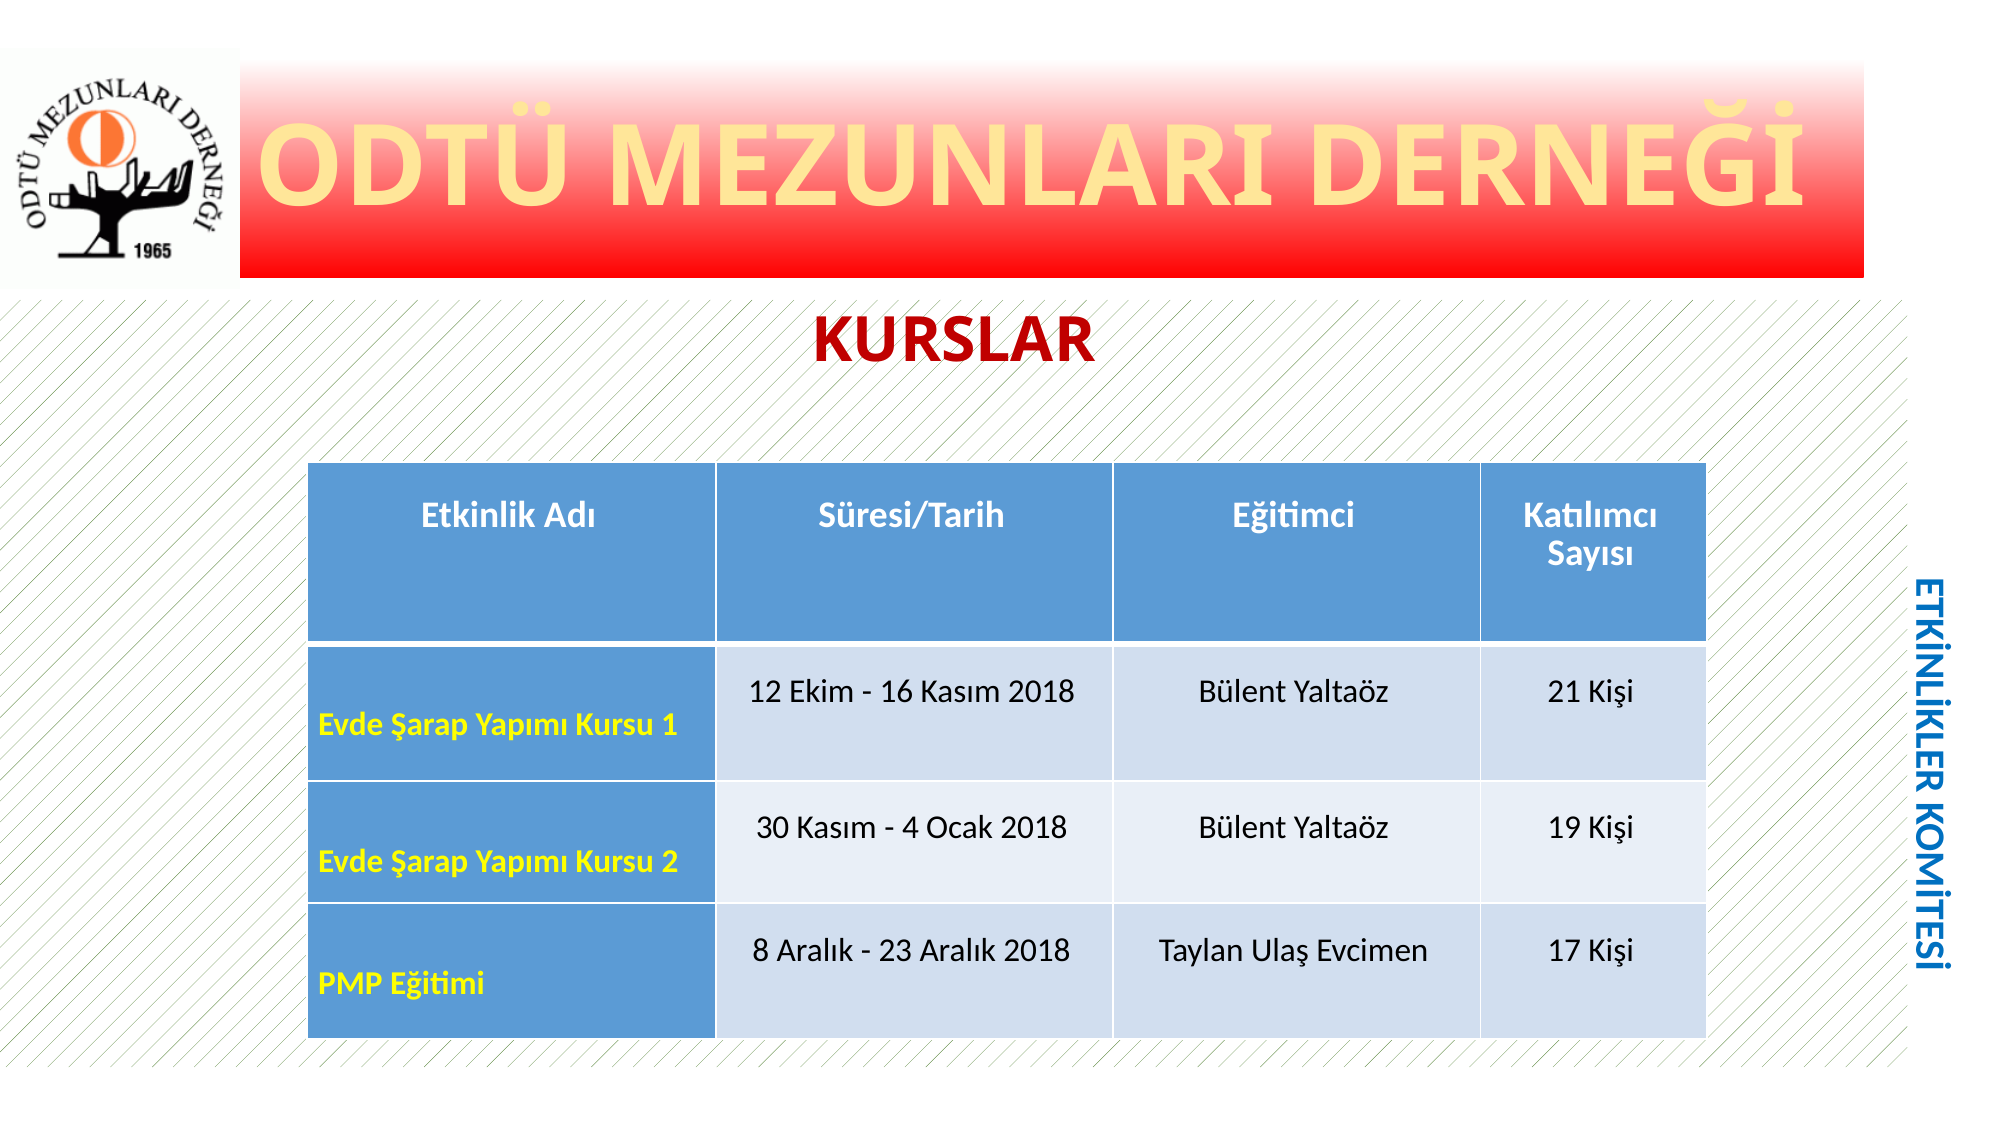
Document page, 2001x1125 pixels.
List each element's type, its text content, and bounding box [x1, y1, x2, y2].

table_cell 21 Kişi [1481, 647, 1706, 780]
table_cell 30 Kasım - 4 Ocak 2018 [717, 782, 1112, 902]
table_cell 12 Ekim - 16 Kasım 2018 [717, 647, 1112, 780]
table_cell Bülent Yaltaöz [1114, 782, 1480, 902]
title ODTÜ MEZUNLARI DERNEĞİ [240, 60, 1864, 278]
table_header Eğitimci [1114, 463, 1480, 641]
table_header Süresi/Tarih [717, 463, 1112, 641]
table_cell 19 Kişi [1481, 782, 1706, 902]
table_header Katılımcı Sayısı [1481, 463, 1706, 641]
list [0, 48, 240, 289]
table_cell Bülent Yaltaöz [1114, 647, 1480, 780]
table_header Etkinlik Adı [308, 463, 715, 641]
table_cell 8 Aralık - 23 Aralık 2018 [717, 904, 1112, 1038]
table_cell 17 Kişi [1481, 904, 1706, 1038]
table_cell Evde Şarap Yapımı Kursu 1 [308, 647, 715, 780]
table_cell Evde Şarap Yapımı Kursu 2 [308, 782, 715, 902]
list KURSLAR [0, 299, 1908, 1068]
table_cell PMP Eğitimi [308, 904, 715, 1038]
table_cell Taylan Ulaş Evcimen [1114, 904, 1480, 1038]
text_box ETKİNLİKLER KOMİTESİ [1839, 562, 1966, 1104]
